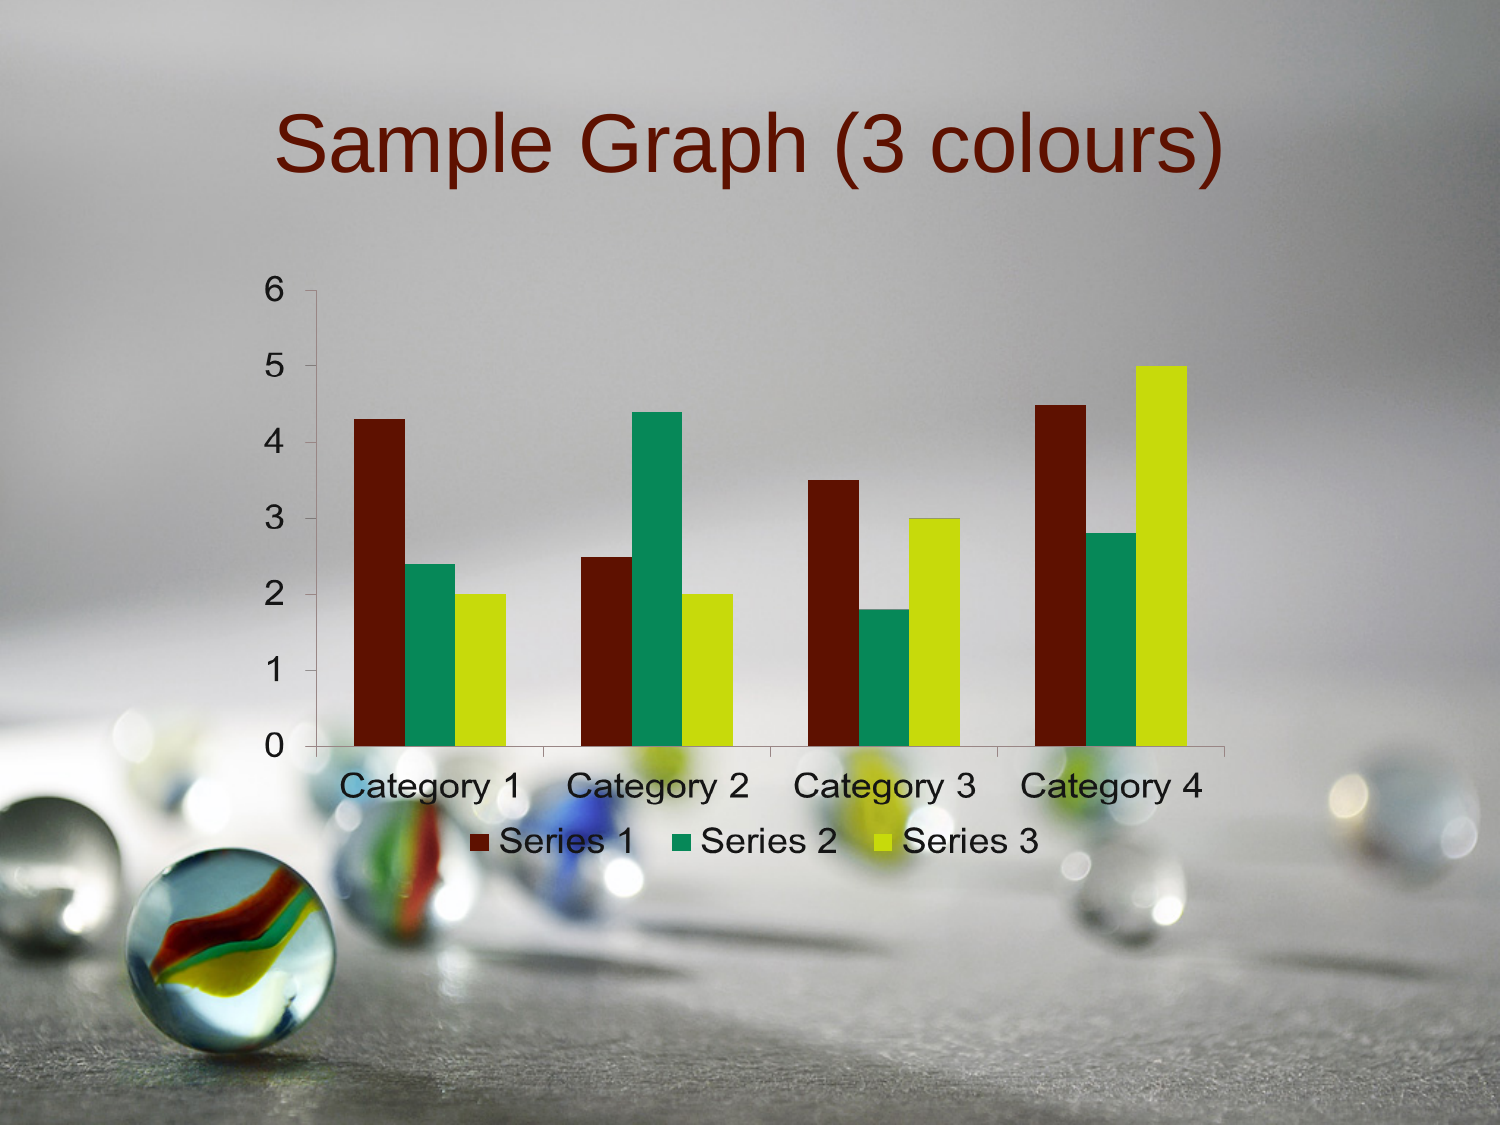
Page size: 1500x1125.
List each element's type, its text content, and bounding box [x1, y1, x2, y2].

title Sample Graph (3 colours) [75, 45, 1425, 233]
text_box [242, 253, 1258, 885]
picture [0, 0, 1500, 1125]
